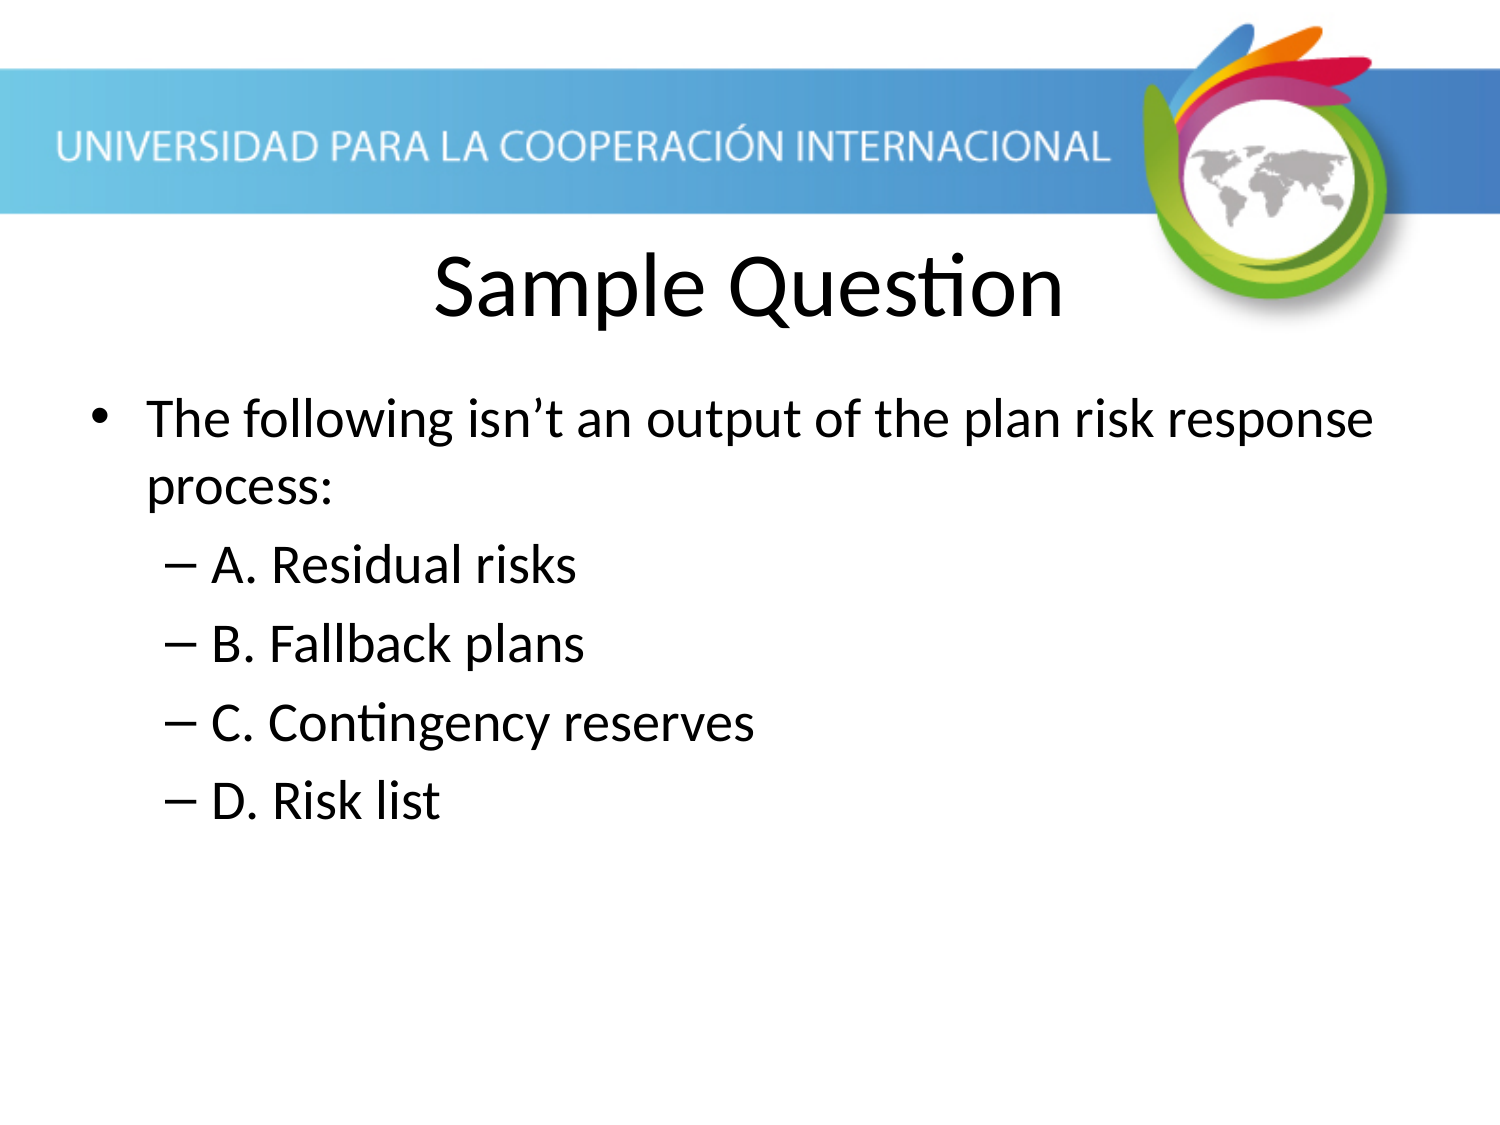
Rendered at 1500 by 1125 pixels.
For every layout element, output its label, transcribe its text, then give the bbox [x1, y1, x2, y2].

title Sample Question [74, 185, 1426, 373]
list The following isn’t an output of the plan risk response process: A. Residual risks B. Fallback plans C. Contingency reserves D. Risk list [74, 373, 1426, 1006]
picture [0, 0, 1500, 1125]
